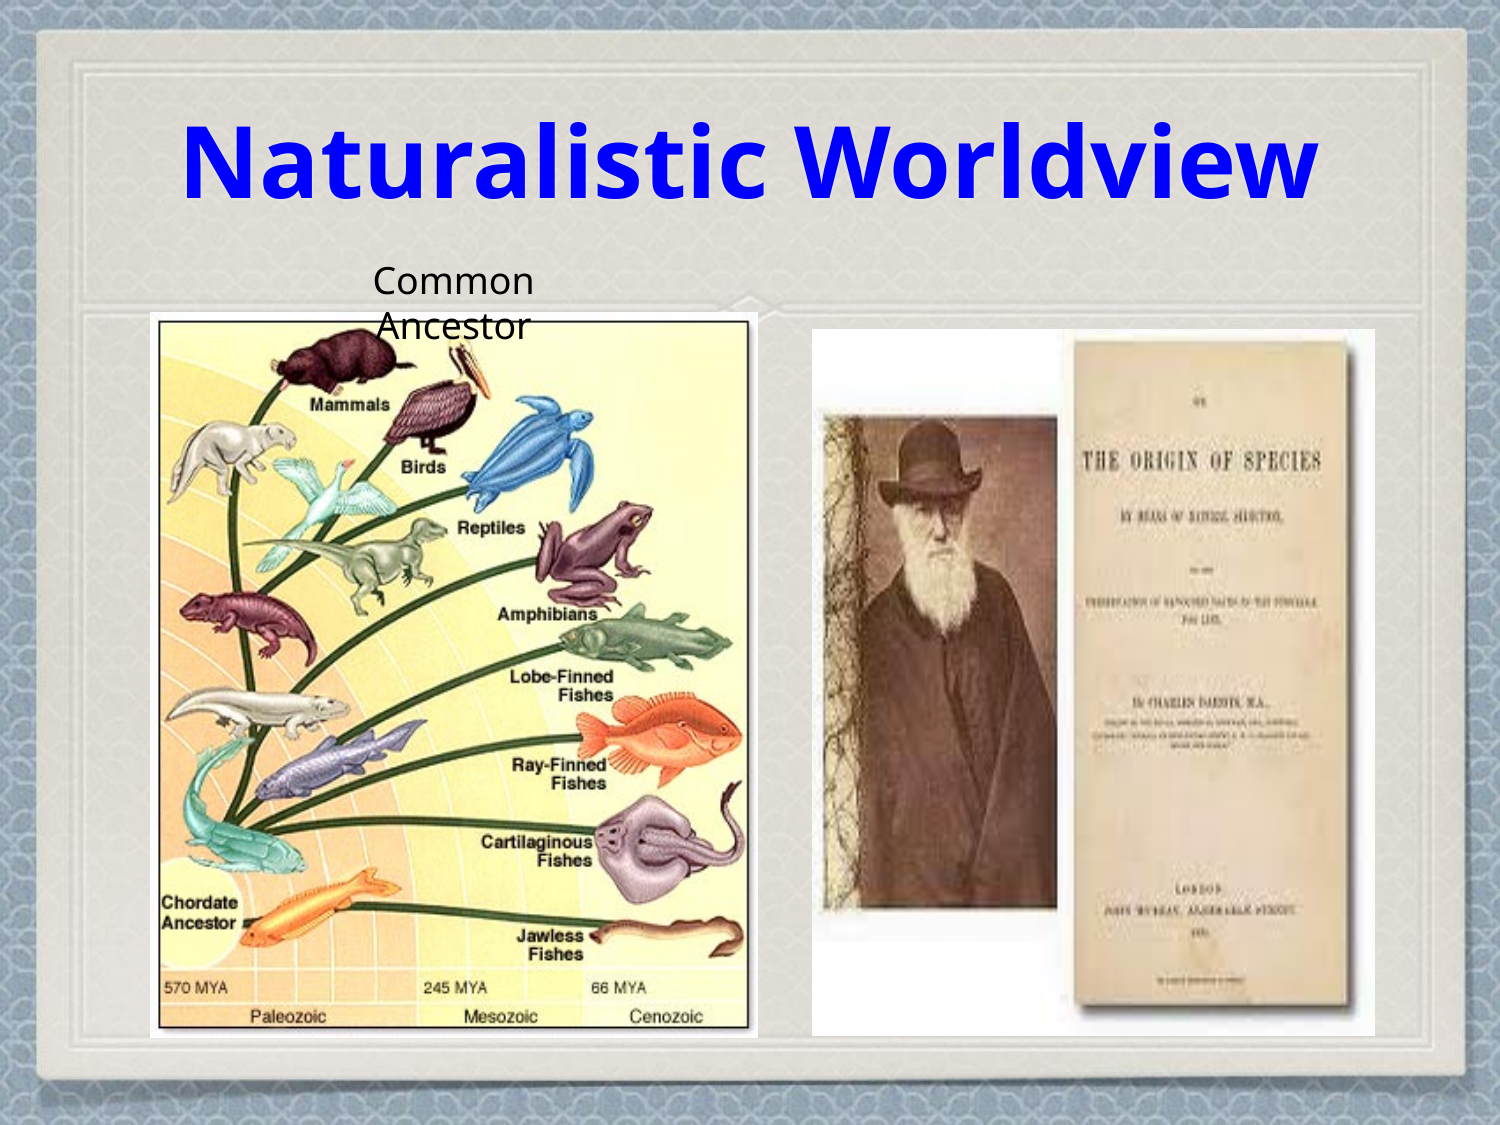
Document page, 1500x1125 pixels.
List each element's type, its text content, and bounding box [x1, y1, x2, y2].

title Naturalistic Worldview [146, 63, 1354, 254]
text_box Common Ancestor [278, 249, 629, 310]
picture [0, 0, 1500, 1125]
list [812, 329, 1376, 1037]
